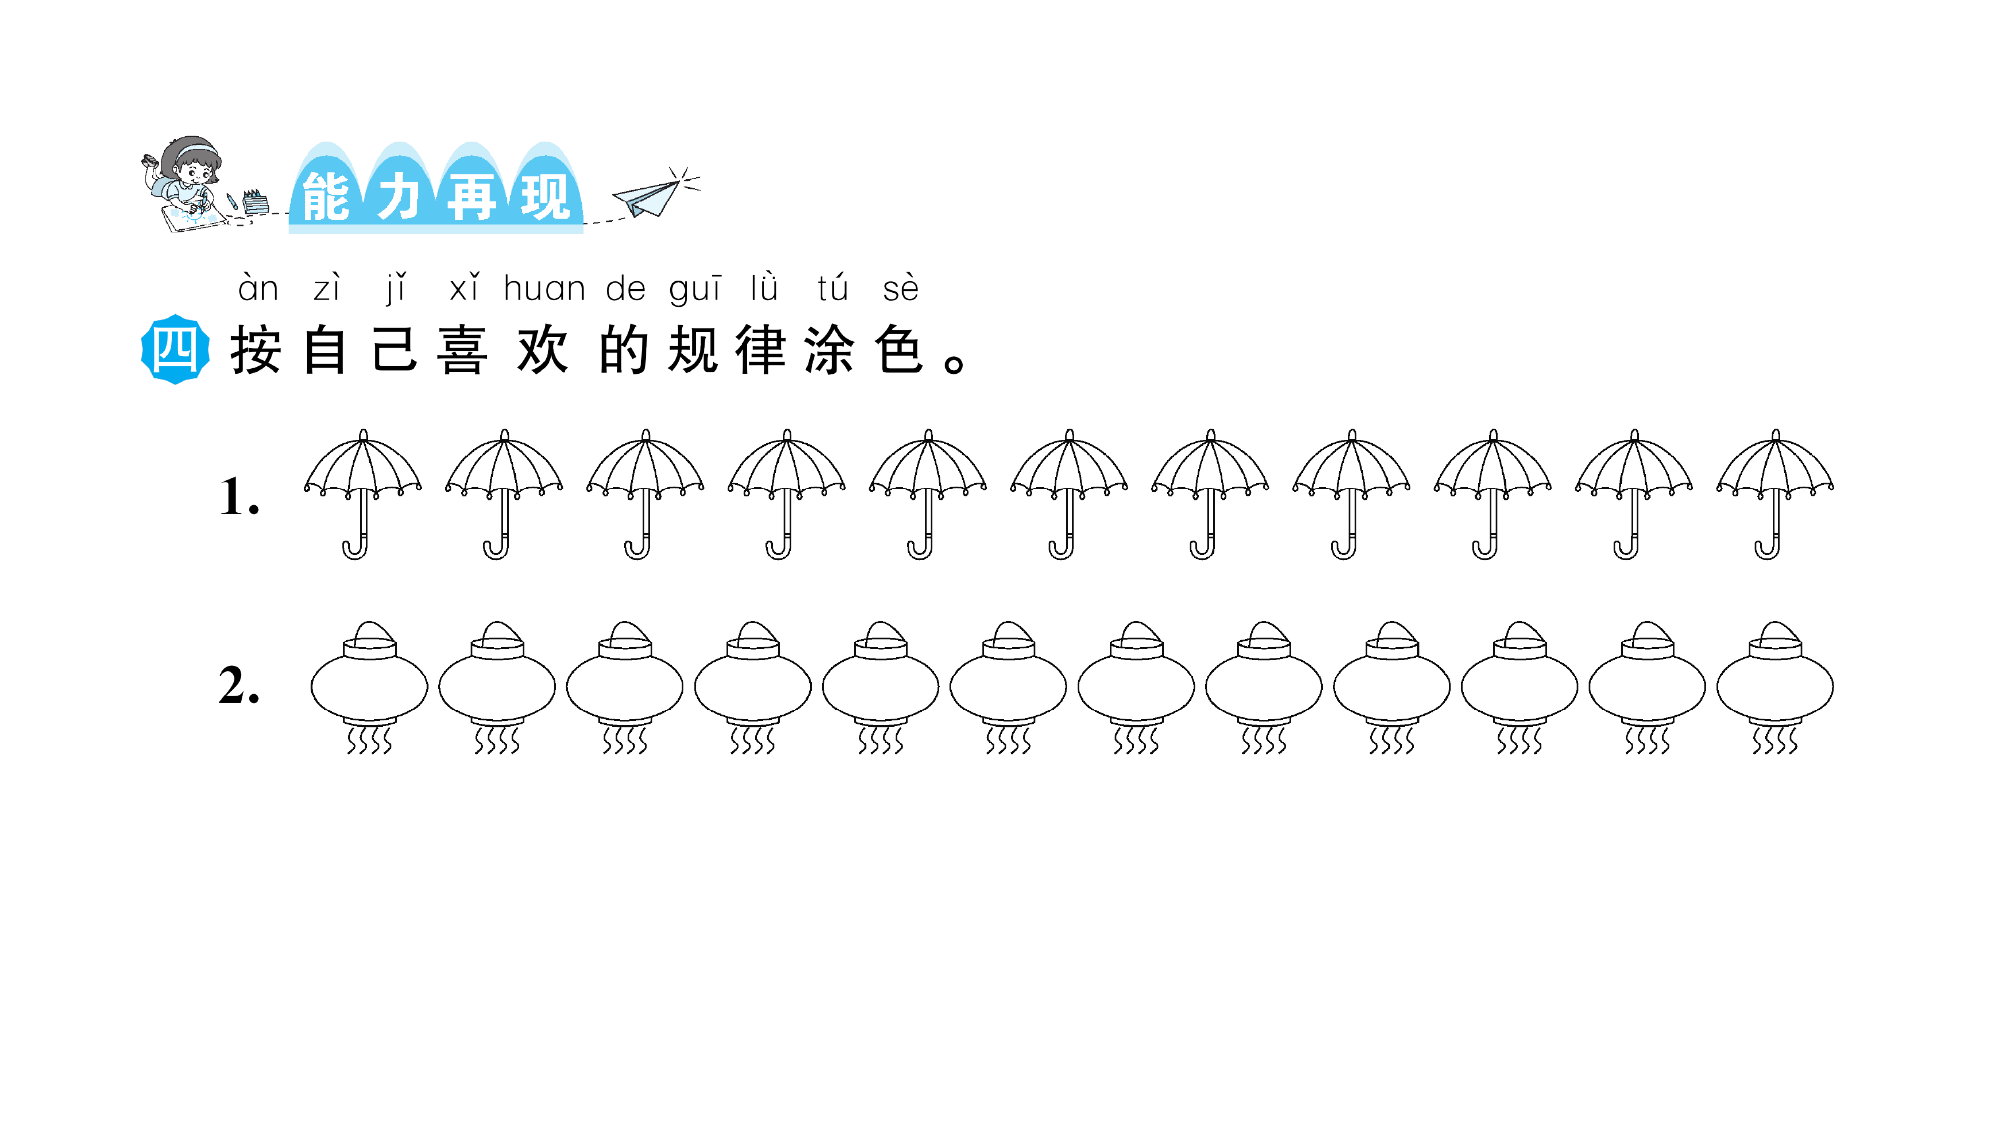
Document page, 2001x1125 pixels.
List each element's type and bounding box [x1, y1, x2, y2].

picture [137, 125, 2000, 781]
